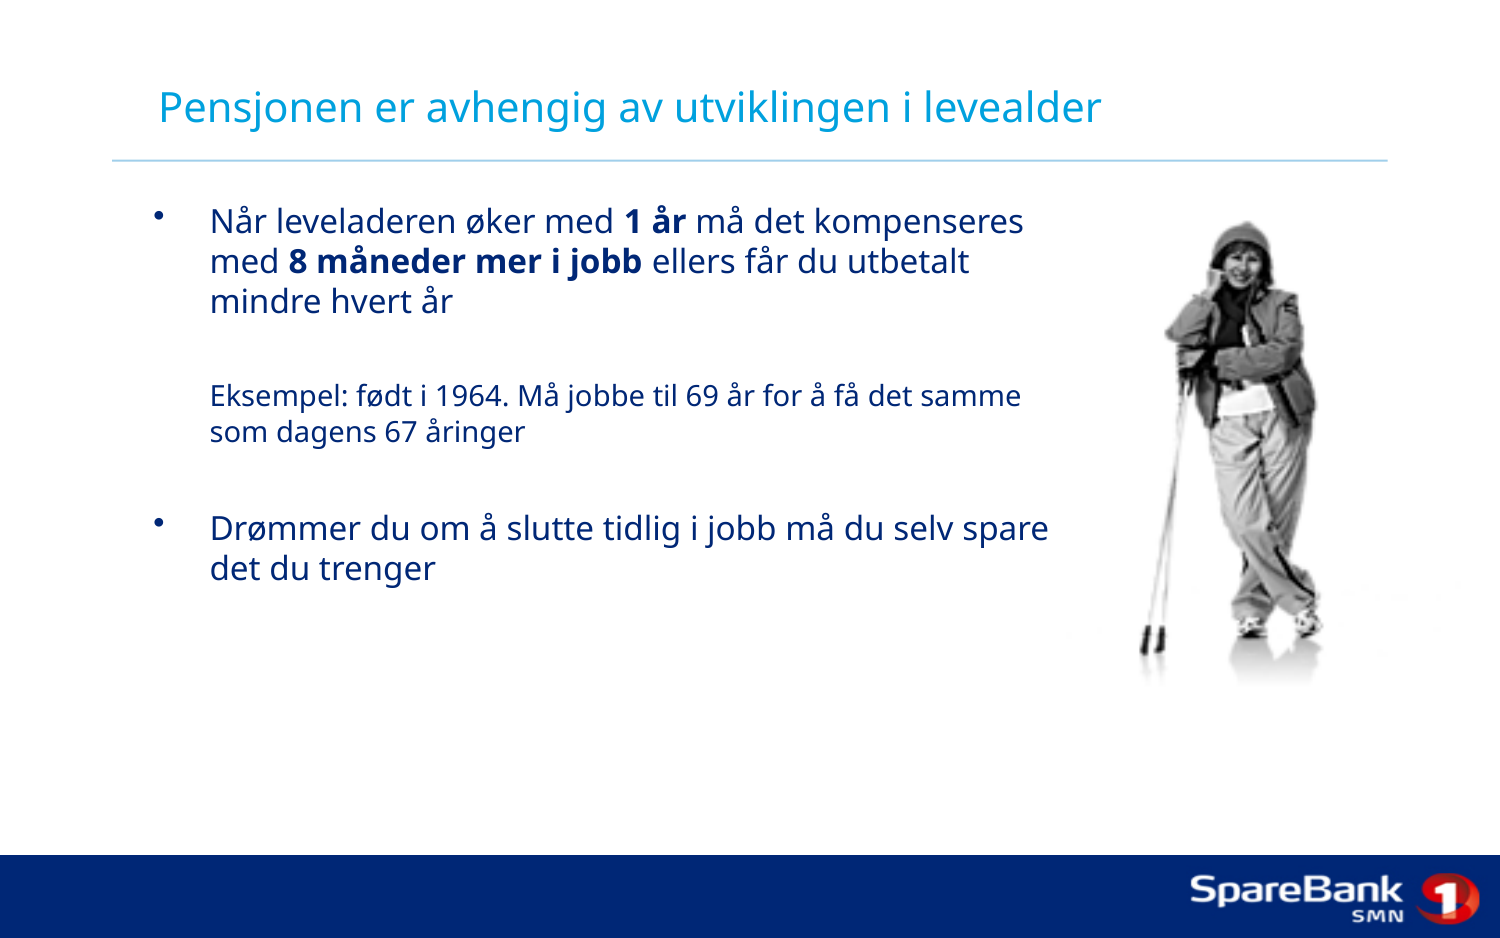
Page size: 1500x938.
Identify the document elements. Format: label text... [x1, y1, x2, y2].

list Når leveladeren øker med 1 år må det kompenseres med 8 måneder mer i jobb ellers får du utbetalt mindre hvert år Eksempel: født i 1964. Må jobbe til 69 år for å få det samme som dagens 67 åringer Drømmer du om å slutte tidlig i jobb må du selv spare det du trenger [111, 194, 1100, 789]
picture [1062, 194, 1475, 755]
title Pensjonen er avhengig av utviklingen i levealder [116, 84, 1311, 160]
picture [0, 855, 1500, 938]
